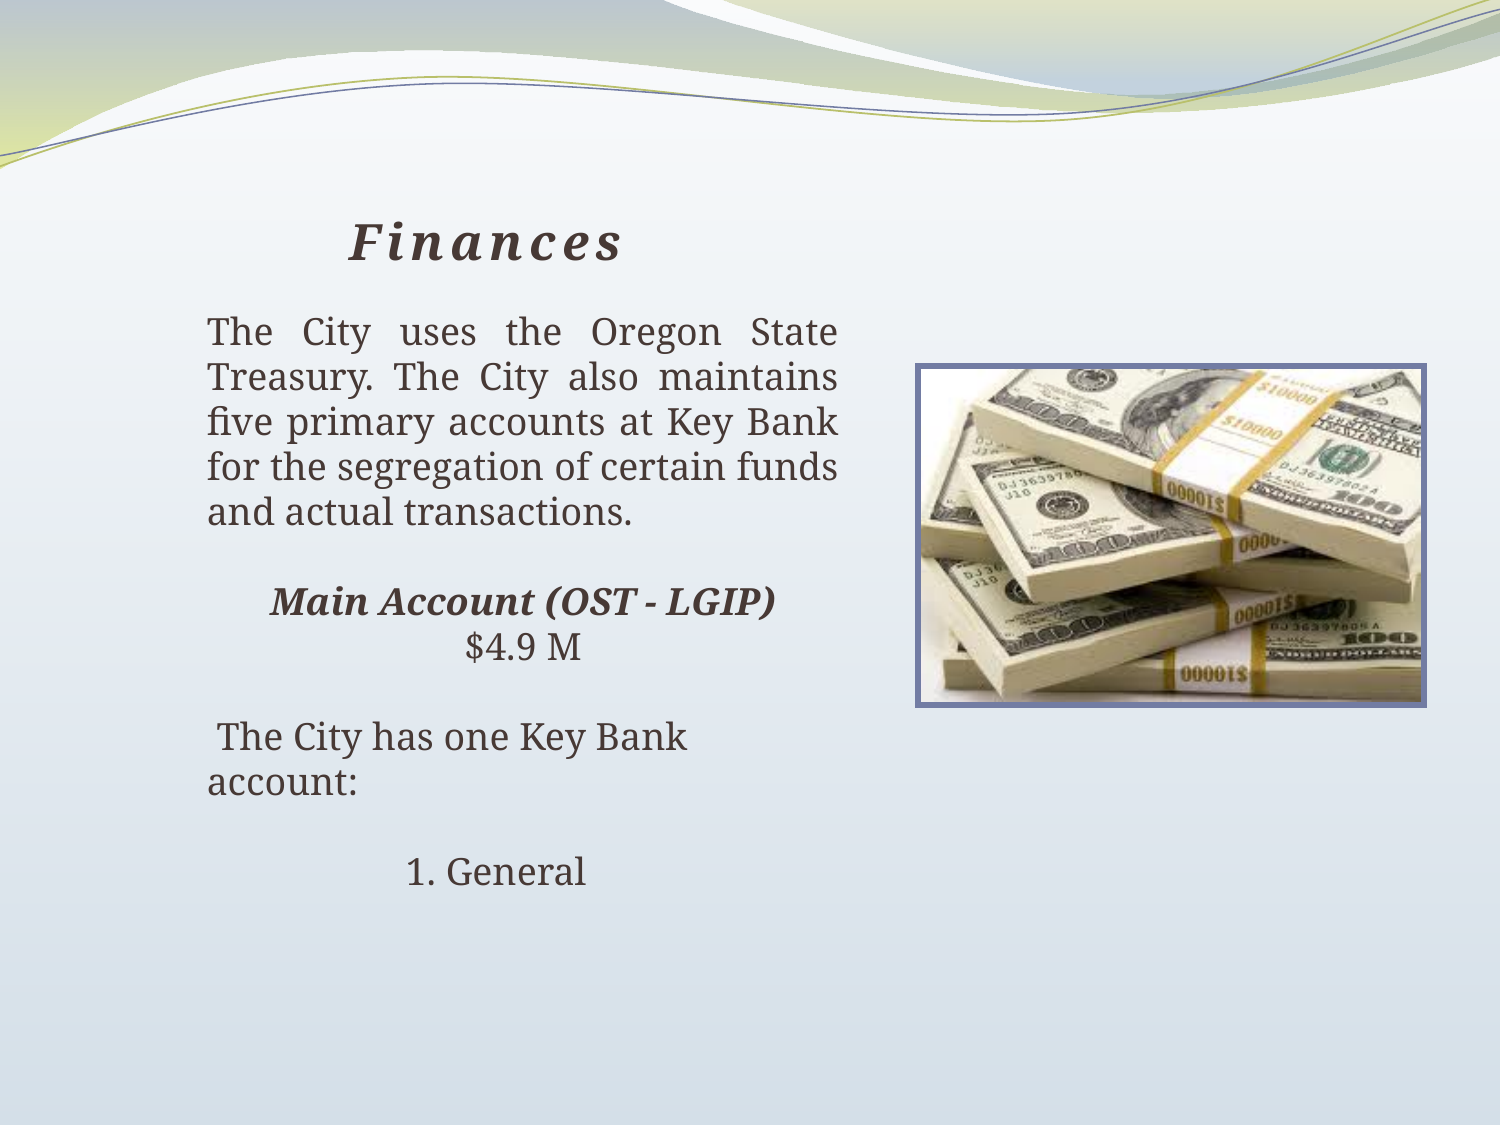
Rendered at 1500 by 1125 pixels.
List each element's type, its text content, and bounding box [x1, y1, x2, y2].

text_box Finances [324, 203, 647, 279]
text_box The City uses the Oregon State Treasury. The City also maintains five primary accounts at Key Bank for the segregation of certain funds and actual transactions. Main Account (OST - LGIP) $4.9 M The City has one Key Bank account: 1. General [192, 300, 854, 946]
picture [920, 368, 1422, 703]
